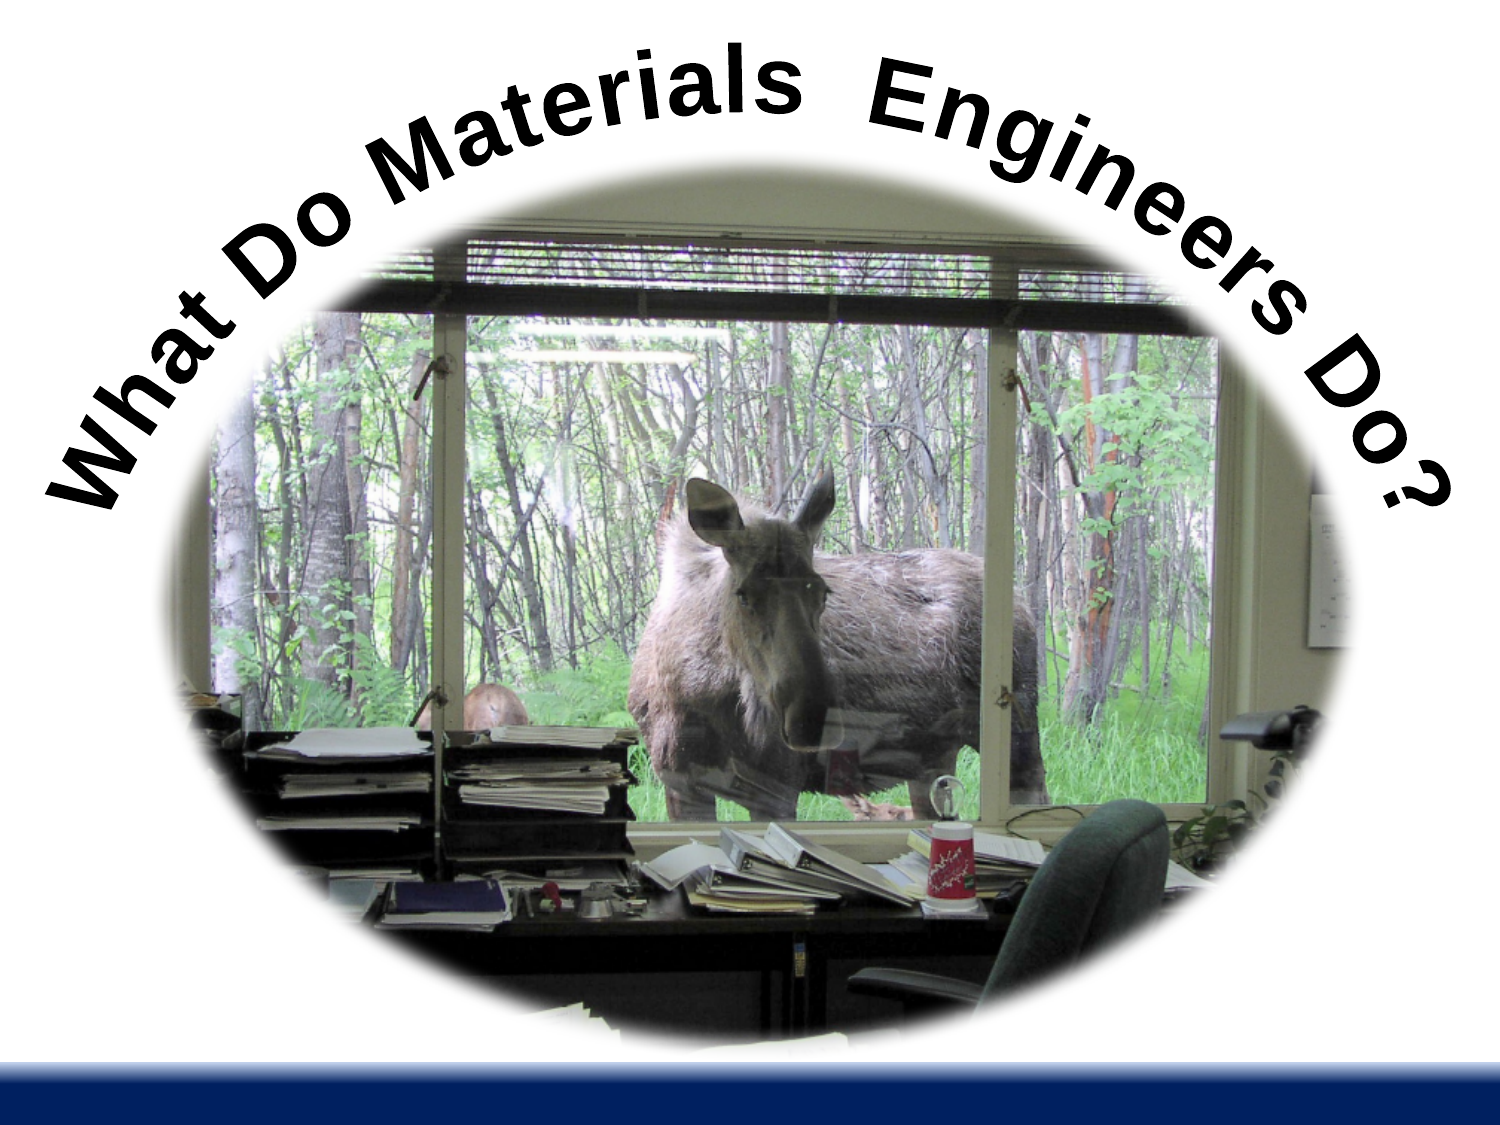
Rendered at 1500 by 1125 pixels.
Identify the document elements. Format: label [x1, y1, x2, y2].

picture [149, 149, 1364, 1061]
